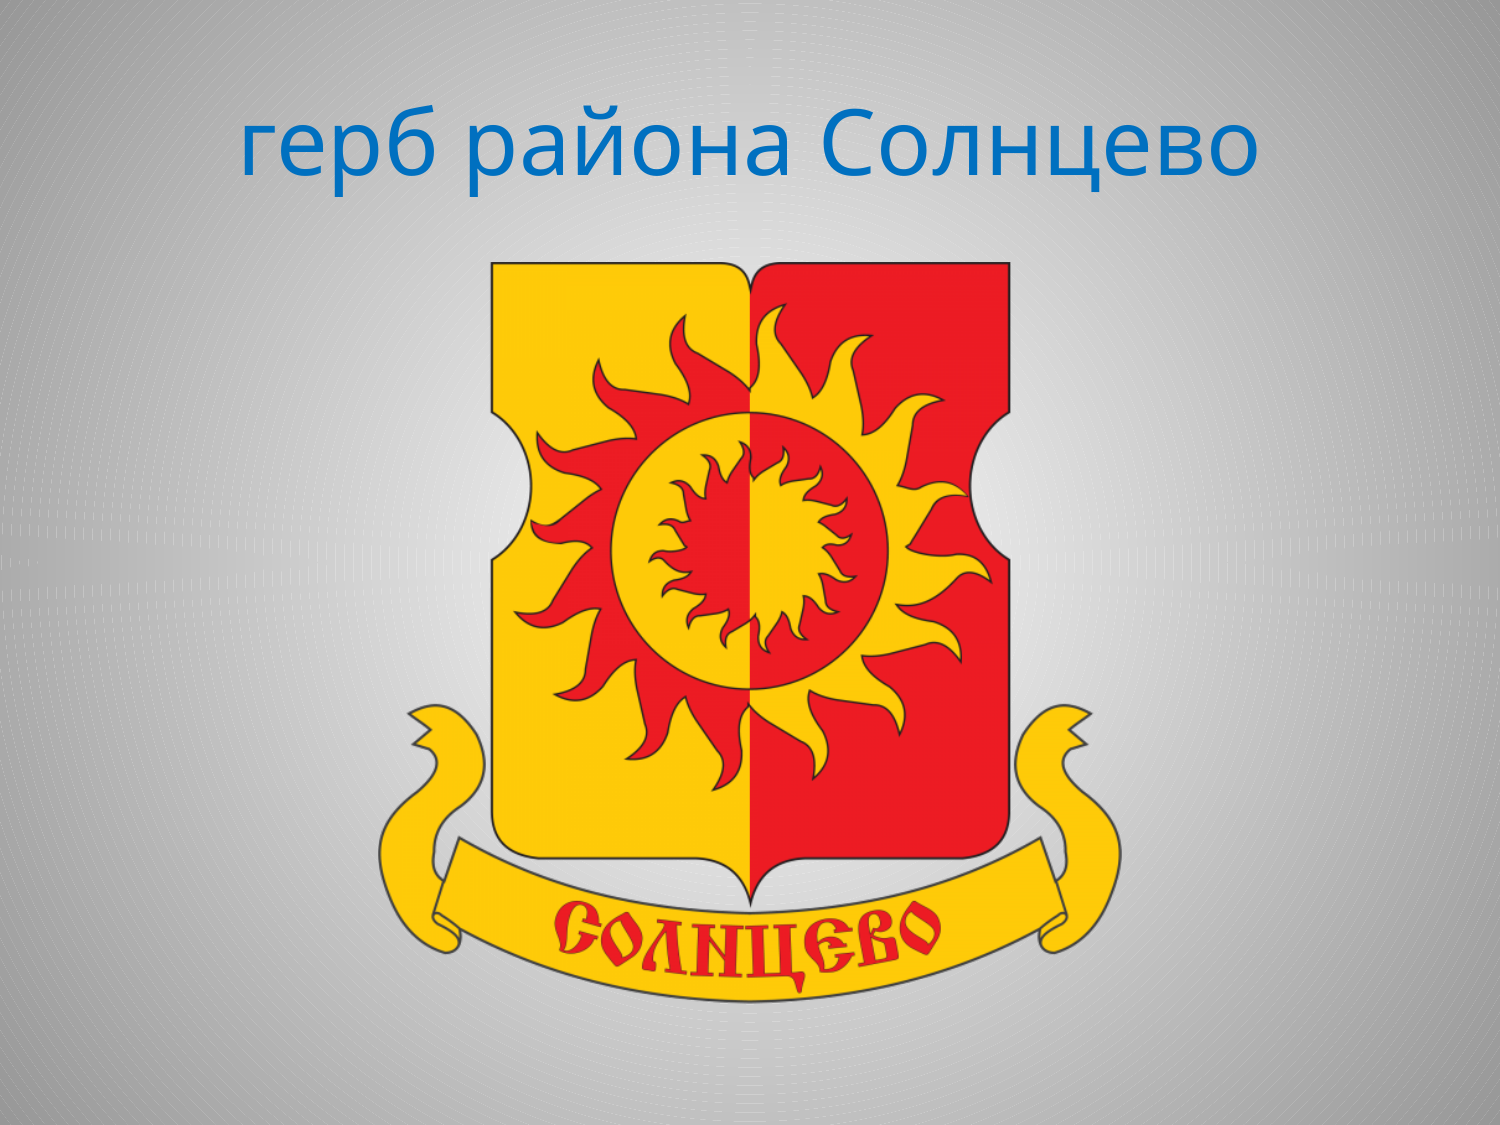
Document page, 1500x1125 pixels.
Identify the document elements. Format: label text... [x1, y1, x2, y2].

title герб района Солнцево [75, 45, 1425, 233]
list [378, 262, 1122, 1006]
